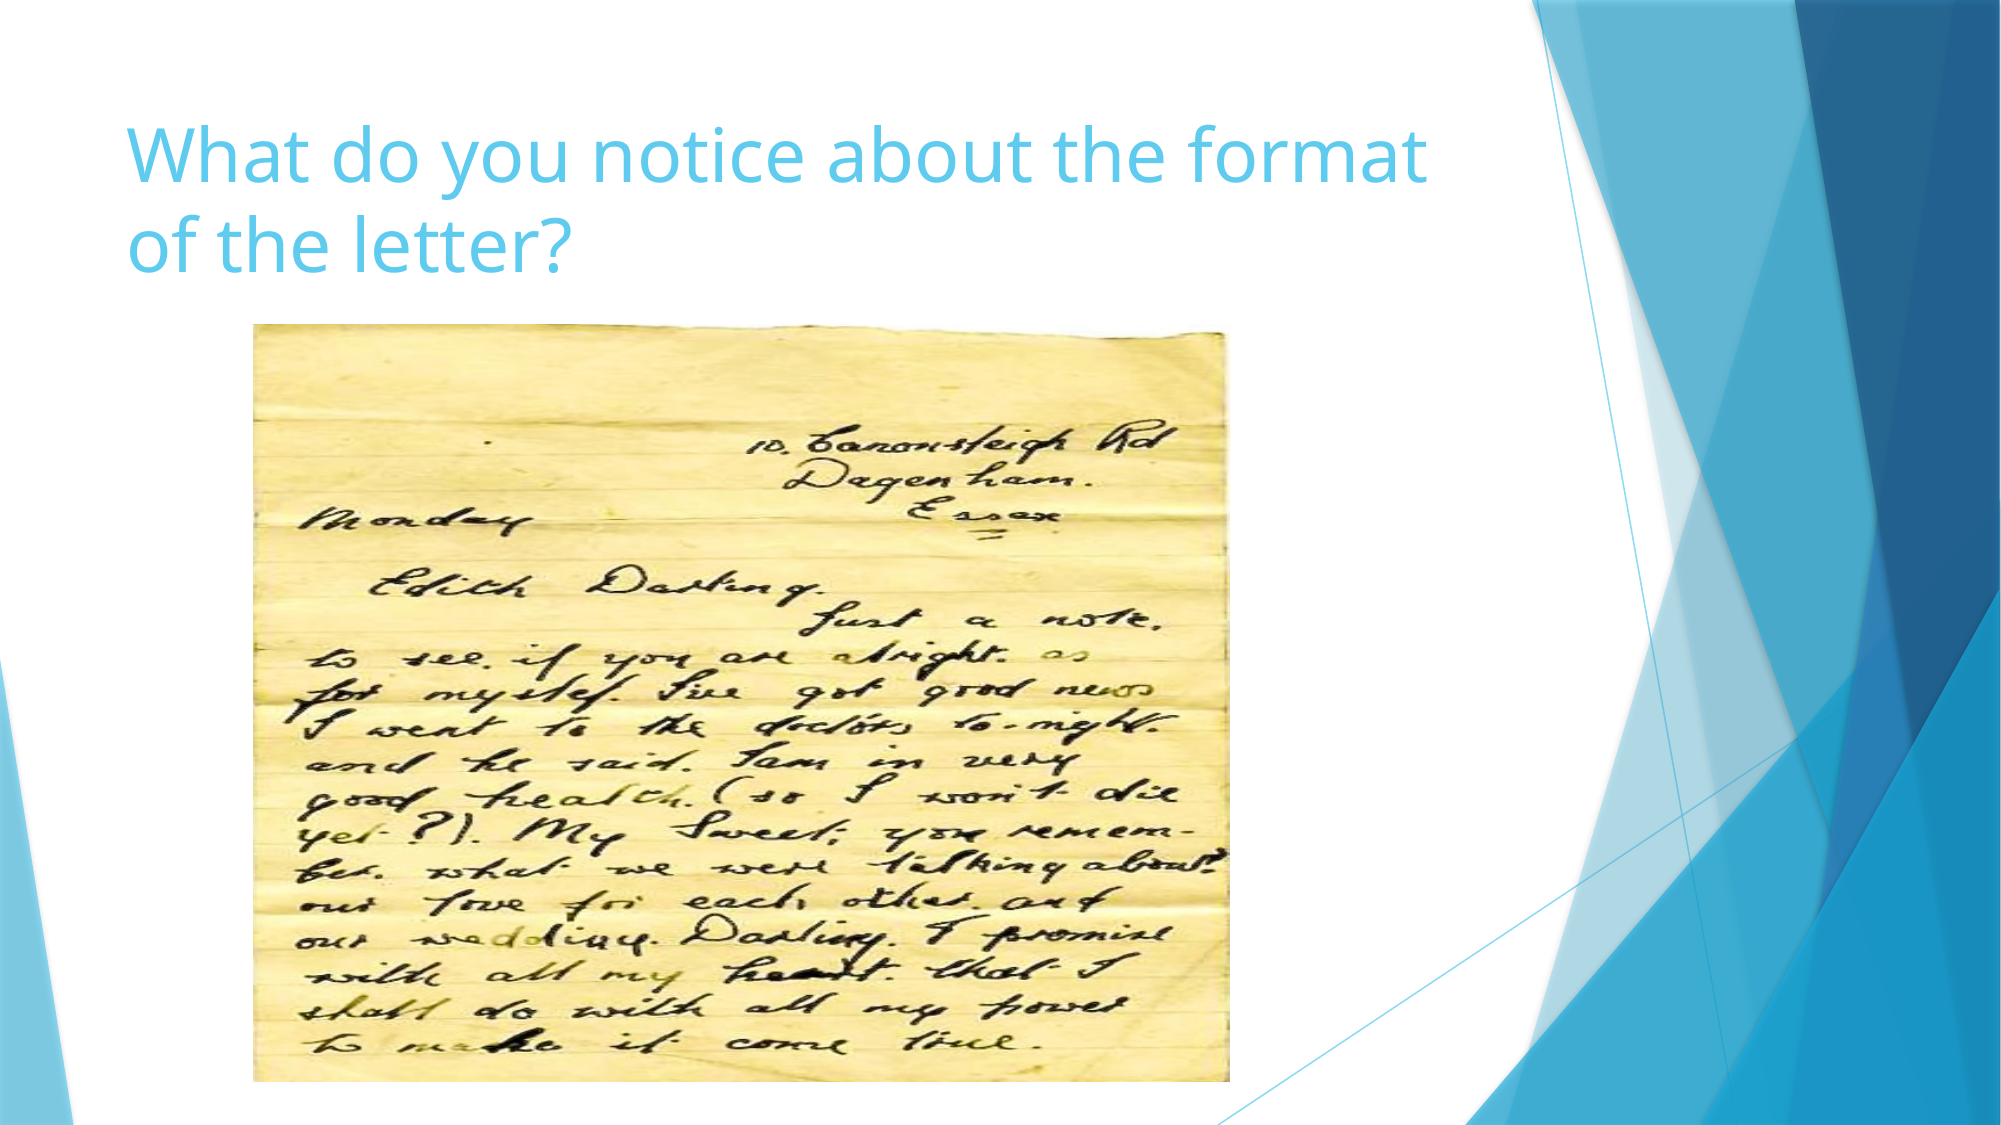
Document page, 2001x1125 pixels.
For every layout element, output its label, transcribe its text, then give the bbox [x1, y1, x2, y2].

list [252, 324, 1230, 1083]
title What do you notice about the format of the letter? [111, 99, 1522, 317]
